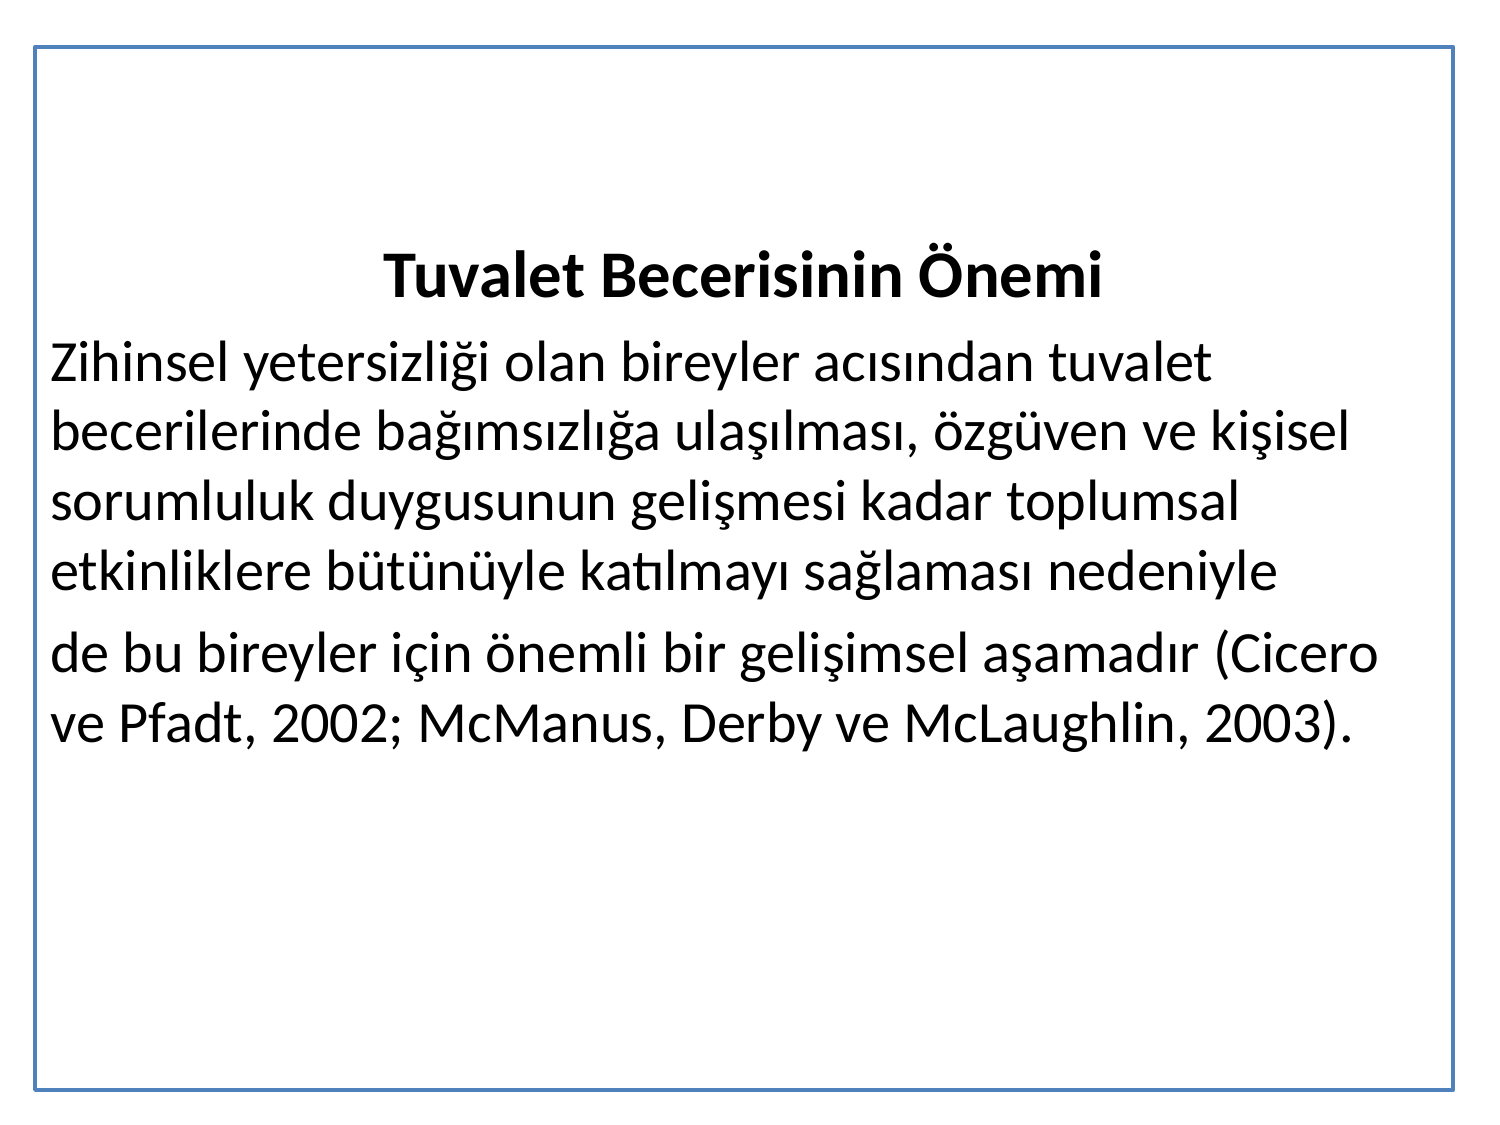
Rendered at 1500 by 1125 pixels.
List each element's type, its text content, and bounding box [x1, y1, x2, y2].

list Tuvalet Becerisinin Önemi Zihinsel yetersizliği olan bireyler acısından tuvalet becerilerinde bağımsızlığa ulaşılması, özgüven ve kişisel sorumluluk duygusunun gelişmesi kadar toplumsal etkinliklere bütünüyle katılmayı sağlaması nedeniyle de bu bireyler için önemli bir gelişimsel aşamadır (Cicero ve Pfadt, 2002; McManus, Derby ve McLaughlin, 2003). [33, 45, 1455, 1092]
